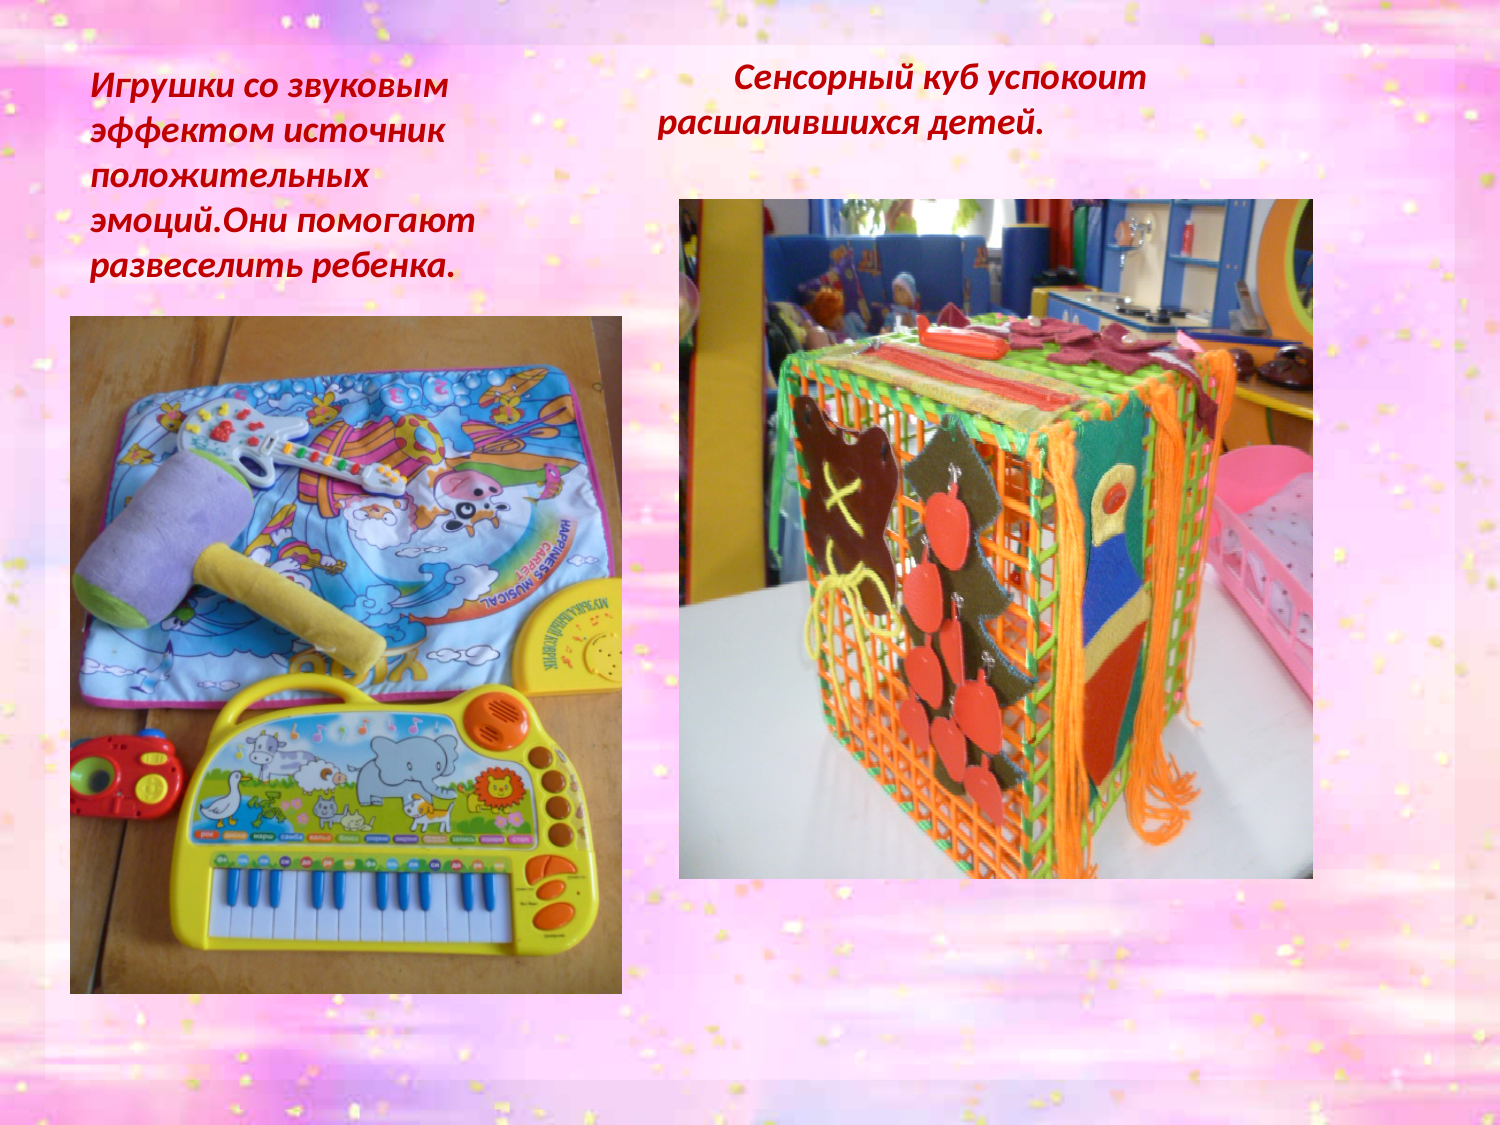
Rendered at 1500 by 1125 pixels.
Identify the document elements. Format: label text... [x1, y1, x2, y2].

list Сенсорный куб успокоит расшалившихся детей. [586, 44, 1425, 1005]
picture [0, 0, 1500, 1125]
title Игрушки со звуковым эффектом источник положительных эмоций.Они помогают развеселить ребенка. [75, 44, 569, 293]
